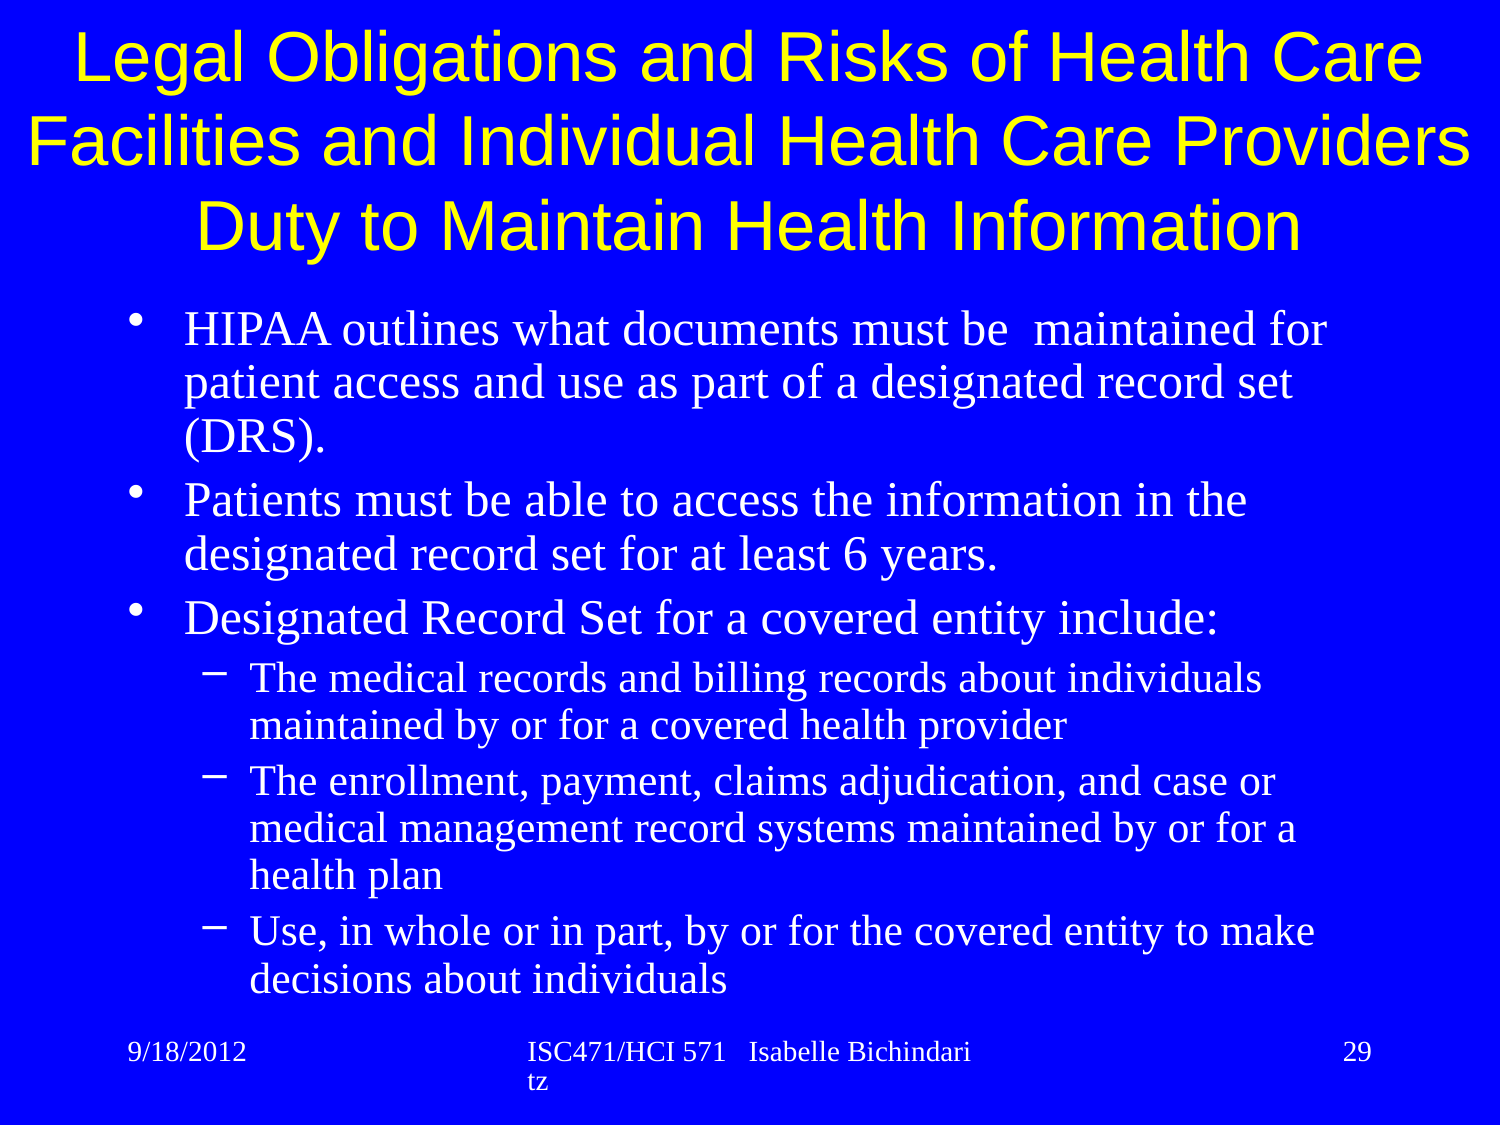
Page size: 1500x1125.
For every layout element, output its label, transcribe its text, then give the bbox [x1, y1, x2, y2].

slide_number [112, 1024, 426, 1101]
text_box Legal Obligations and Risks of Health Care Facilities and Individual Health Care Providers Duty to Maintain Health Information [0, 37, 1500, 238]
footer ISC471/HCI 571 Isabelle Bichindaritz [512, 1024, 988, 1101]
list HIPAA outlines what documents must be maintained for patient access and use as part of a designated record set (DRS). Patients must be able to access the information in the designated record set for at least 6 years. Designated Record Set for a covered entity include: The medical records and billing records about individuals maintained by or for a covered health provider The enrollment, payment, claims adjudication, and case or medical management record systems maintained by or for a health plan Use, in whole or in part, by or for the covered entity to make decisions about individuals [112, 294, 1388, 1026]
slide_number 29 [1074, 1024, 1388, 1101]
